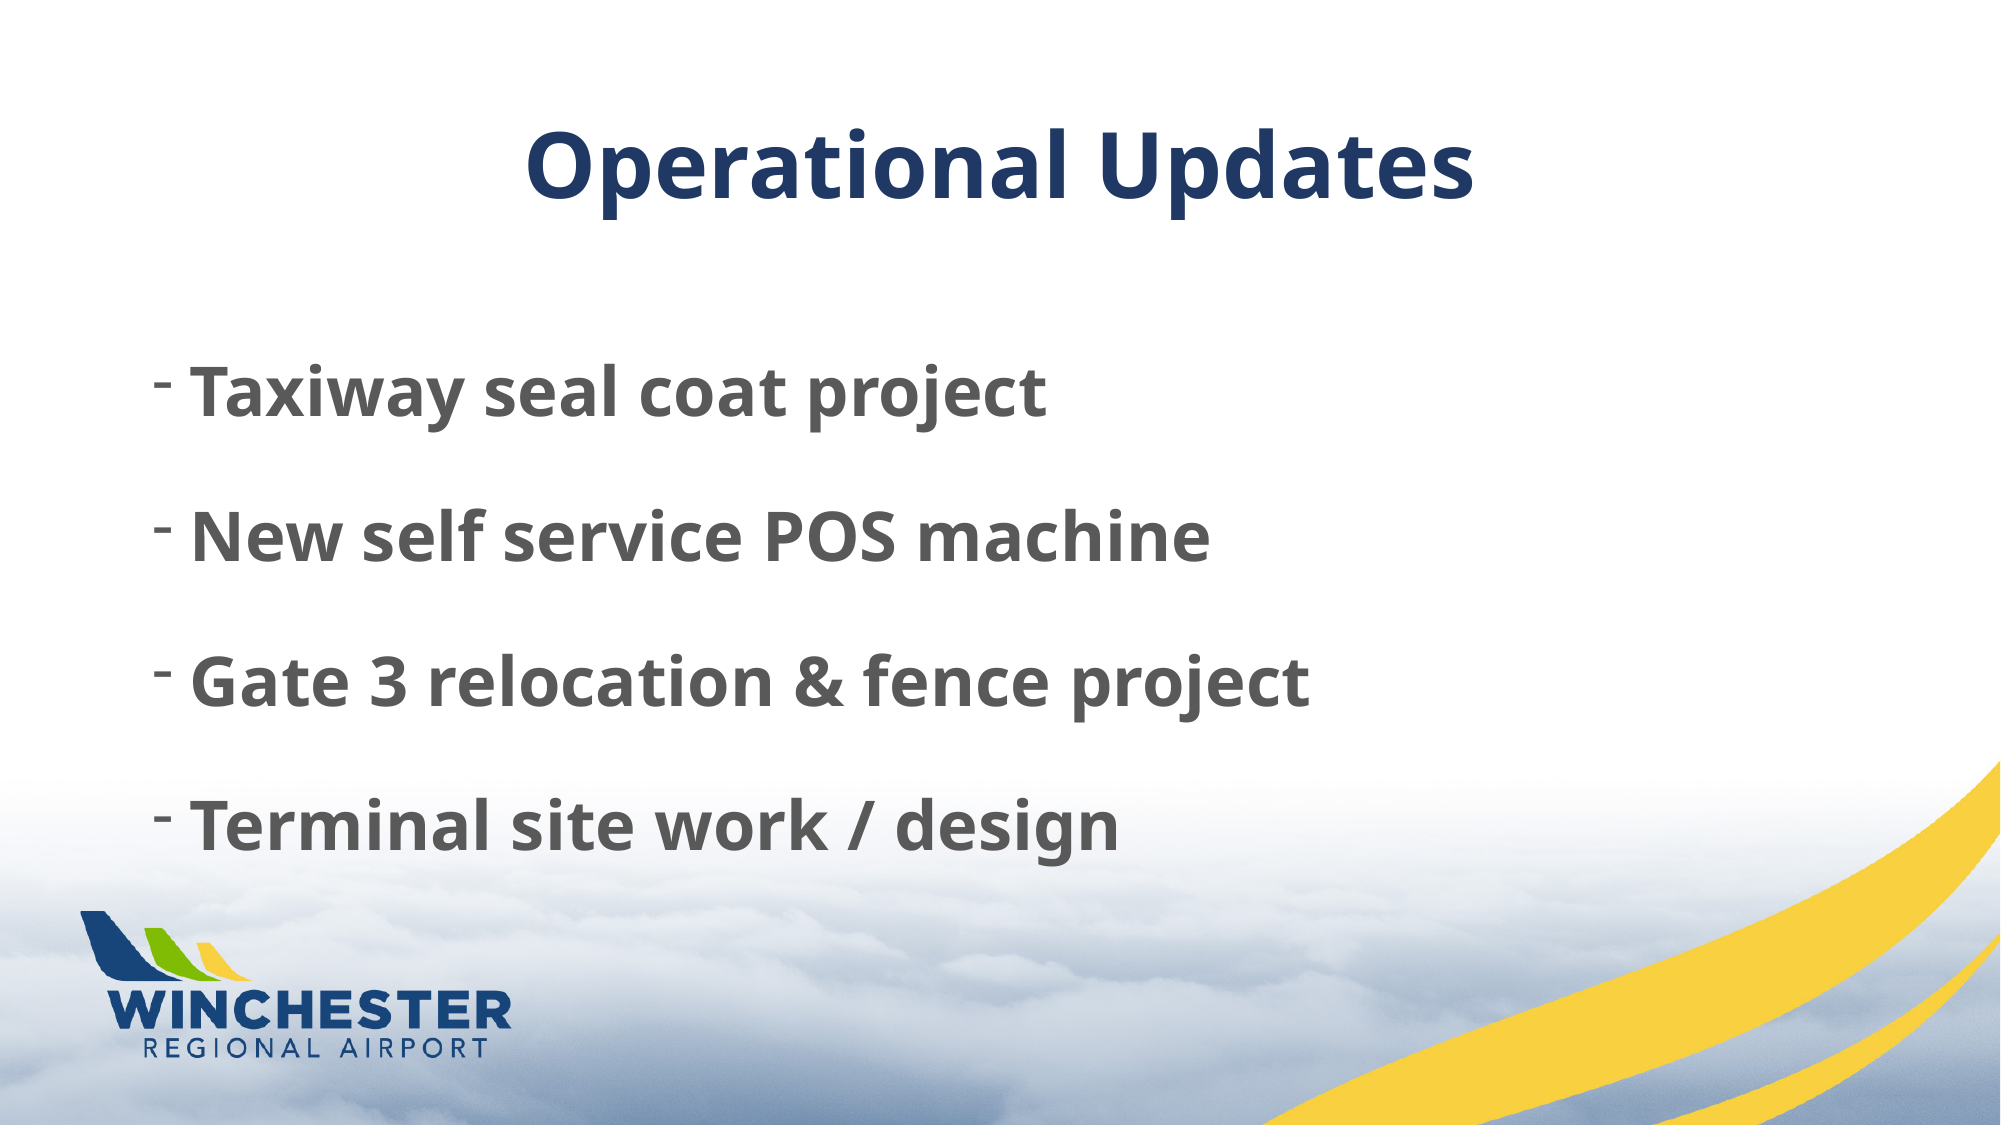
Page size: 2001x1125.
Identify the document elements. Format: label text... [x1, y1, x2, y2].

list Taxiway seal coat project New self service POS machine Gate 3 relocation & fence project Terminal site work / design [137, 299, 1863, 911]
picture [0, 0, 2001, 1125]
title Operational Updates [137, 59, 1863, 278]
